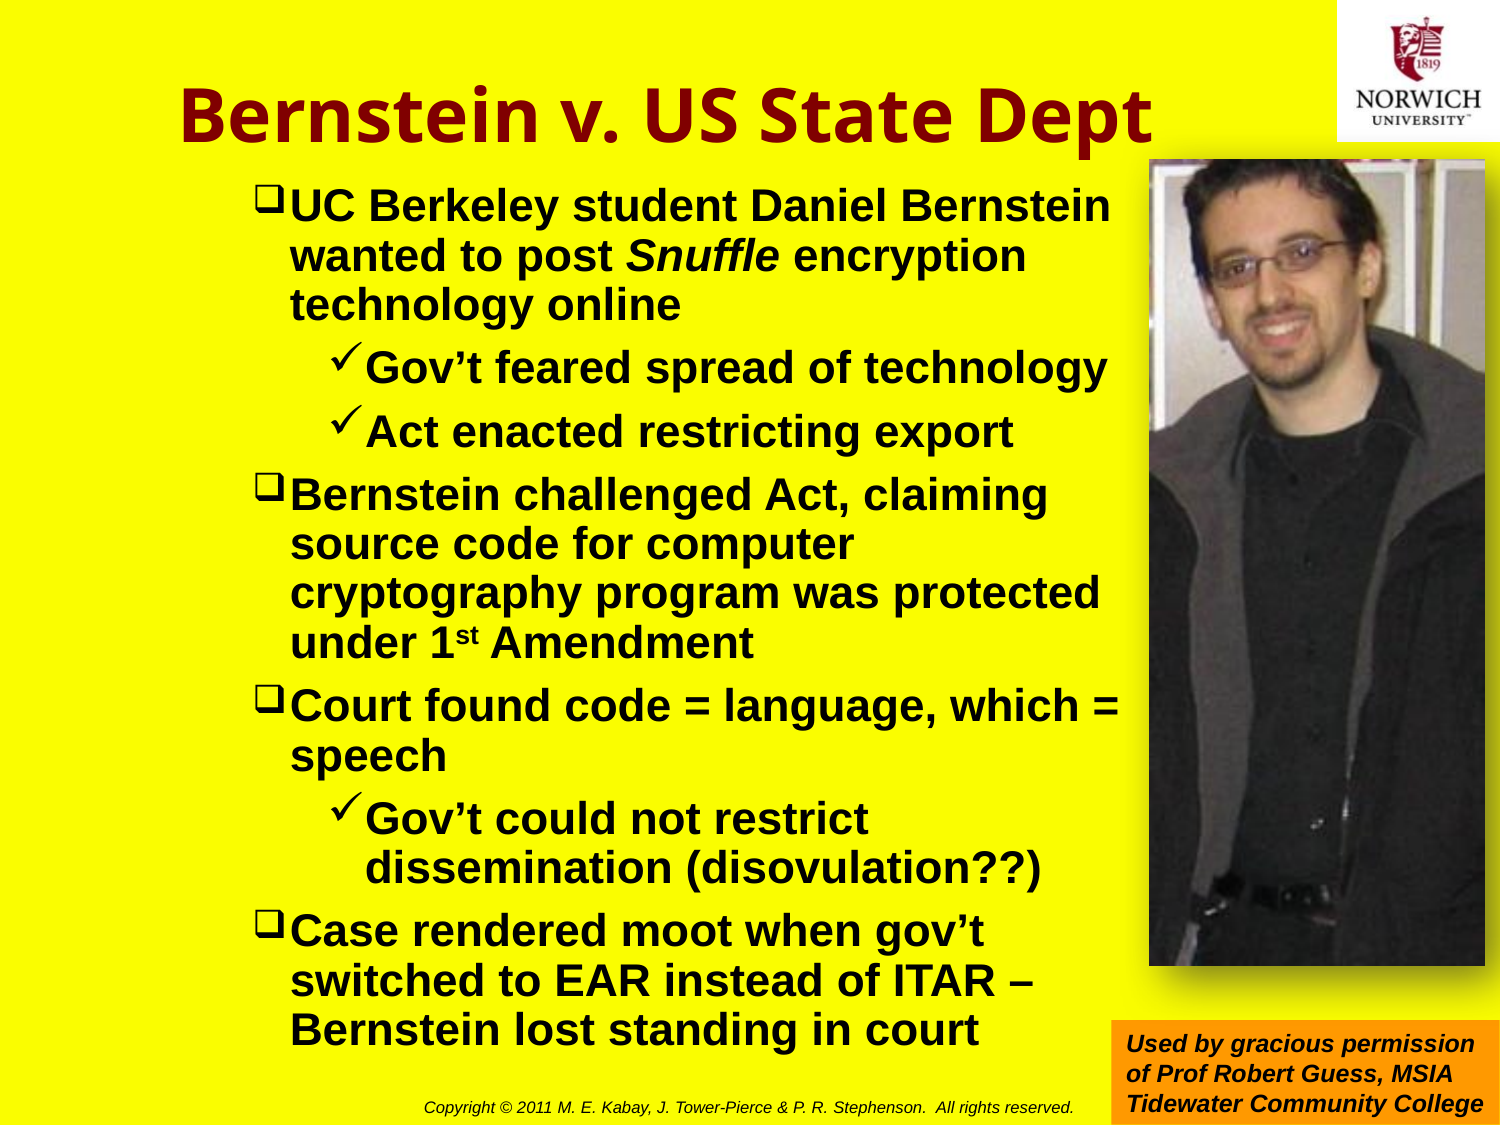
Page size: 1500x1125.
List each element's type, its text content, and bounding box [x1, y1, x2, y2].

text_box Used by gracious permission of Prof Robert Guess, MSIA Tidewater Community College [1111, 1020, 1500, 1125]
title Bernstein v. US State Dept [161, 24, 1339, 174]
list UC Berkeley student Daniel Bernstein wanted to post Snuffle encryption technology online Gov’t feared spread of technology Act enacted restricting export Bernstein challenged Act, claiming source code for computer cryptography program was protected under 1st Amendment Court found code = language, which = speech Gov’t could not restrict dissemination (disovulation??) Case rendered moot when gov’t switched to EAR instead of ITAR – Bernstein lost standing in court [161, 174, 1163, 1076]
picture [1149, 159, 1485, 966]
picture [1337, 0, 1500, 142]
